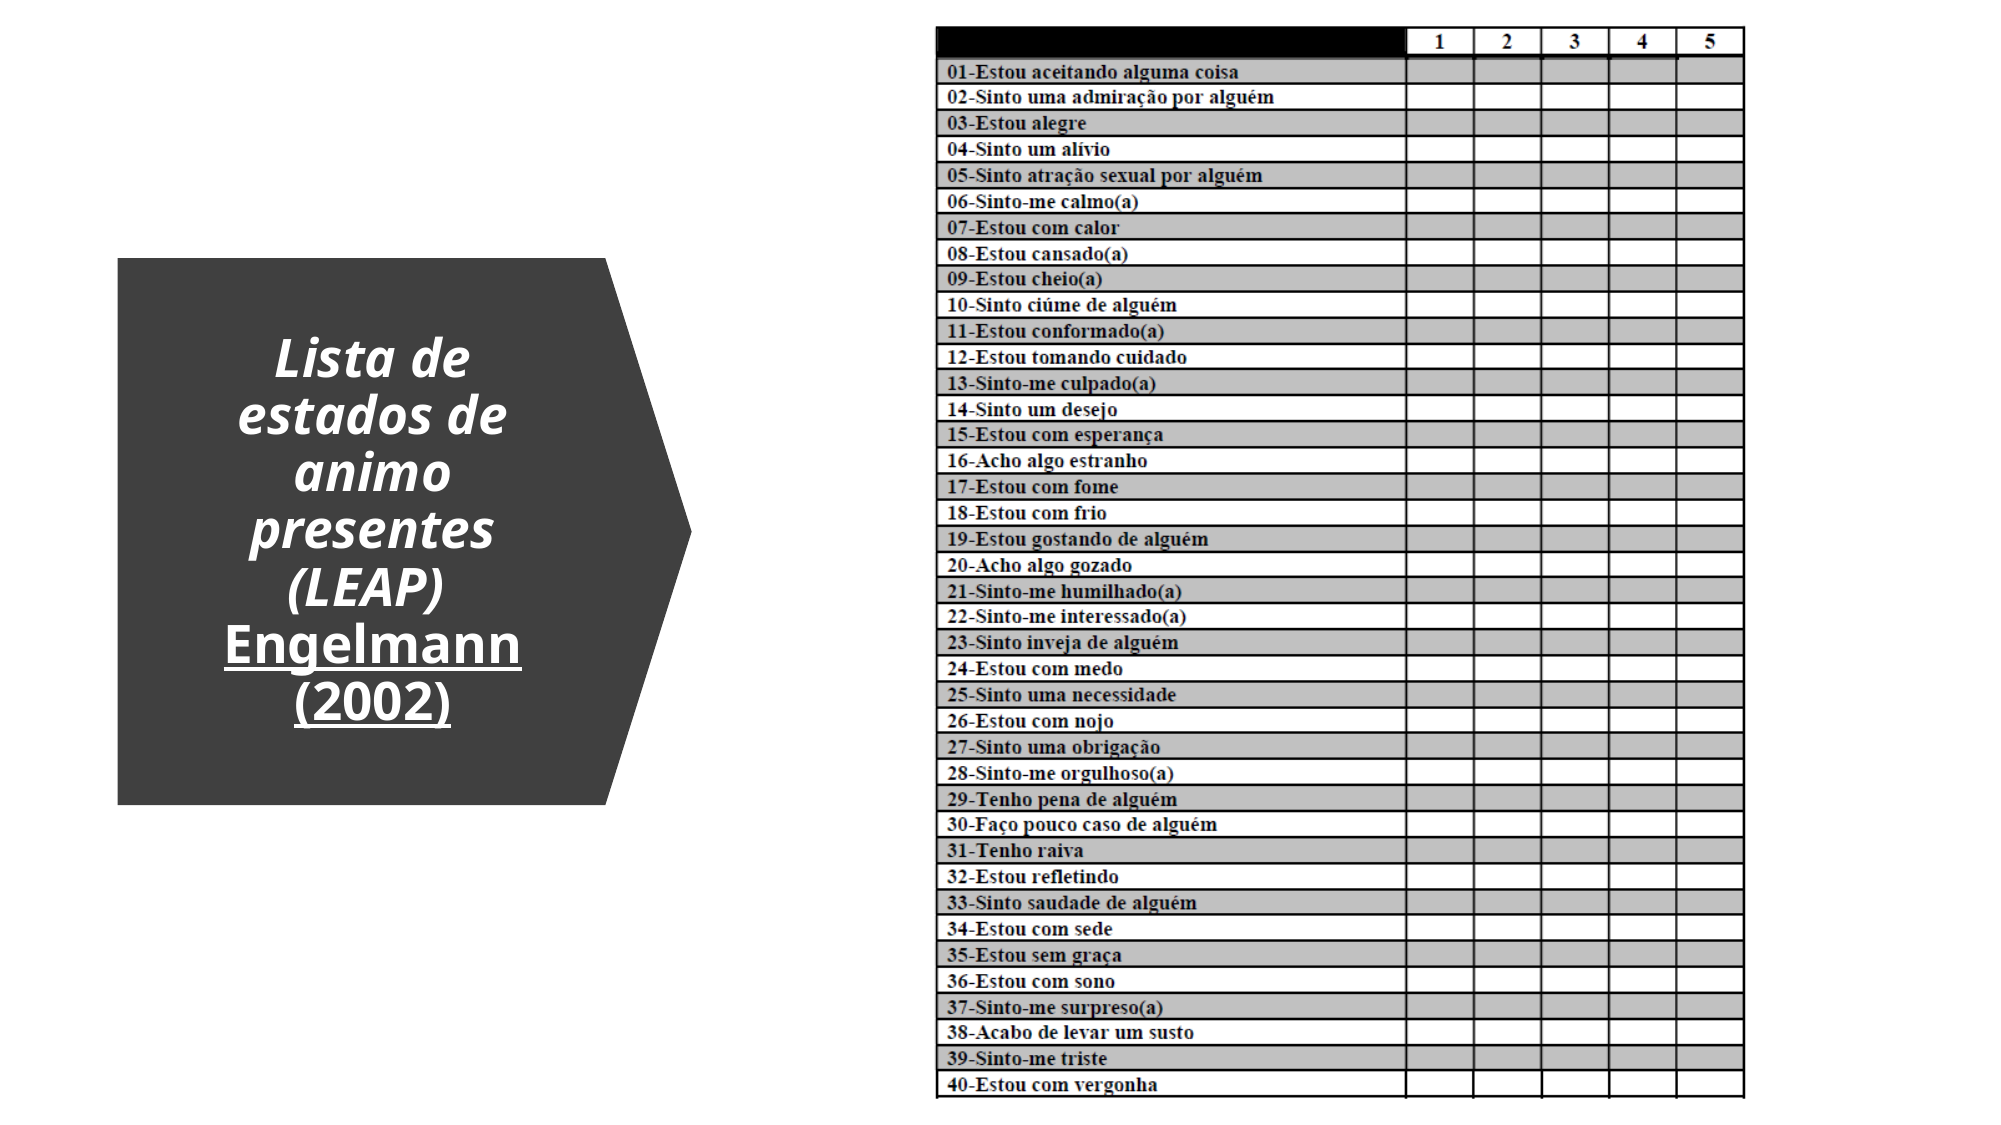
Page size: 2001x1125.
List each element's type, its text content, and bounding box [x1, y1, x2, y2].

title Lista de estados de animo presentes (LEAP) Engelmann (2002) [157, 322, 589, 741]
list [916, 0, 1764, 1125]
text_box [116, 257, 693, 807]
